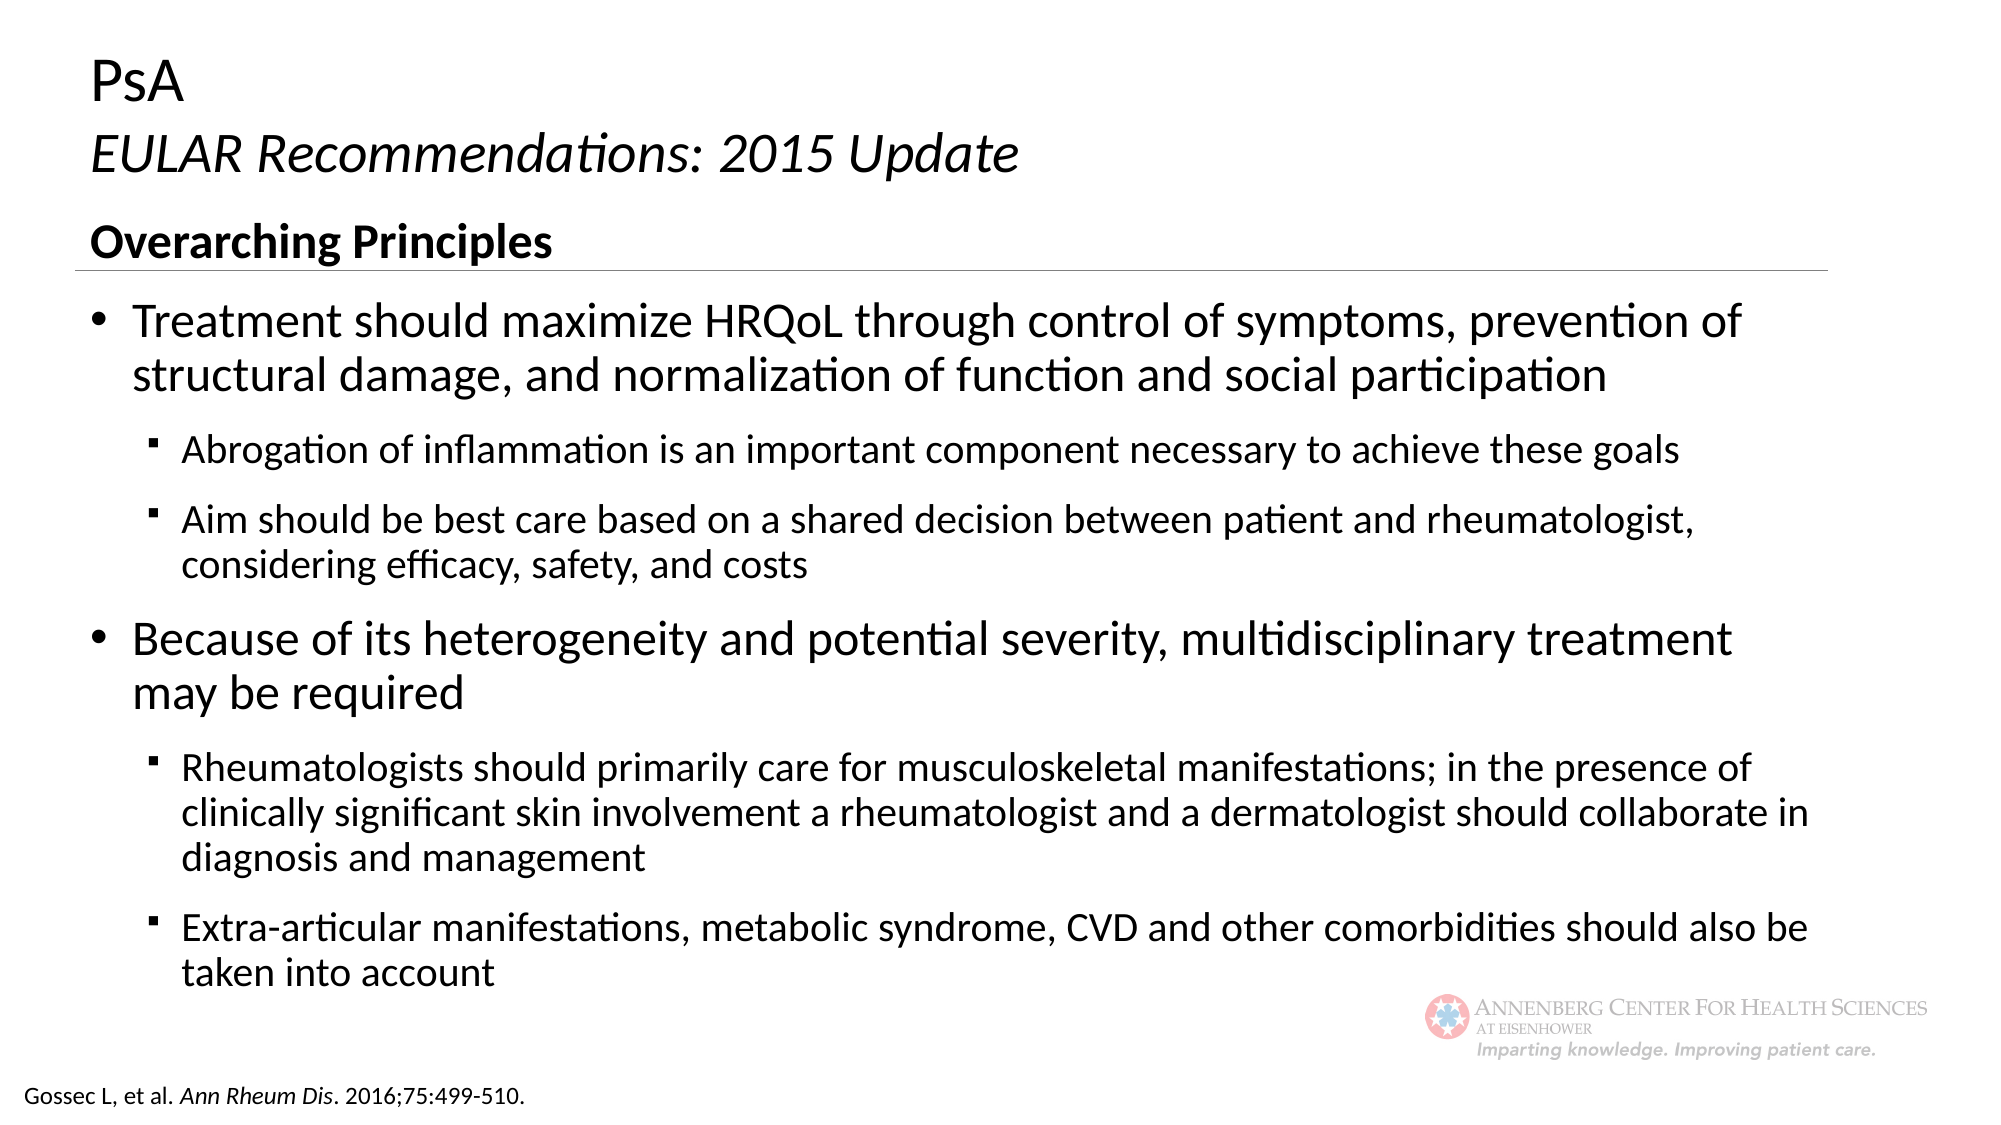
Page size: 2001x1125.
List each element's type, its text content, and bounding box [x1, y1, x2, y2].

picture [1828, 994, 1927, 1060]
text_box Gossec L, et al. Ann Rheum Dis. 2016;75:499-510. [19, 1075, 531, 1115]
text_box Overarching Principles Treatment should maximize HRQoL through control of symptoms, prevention of structural damage, and normalization of function and social participation Abrogation of inflammation is an important component necessary to achieve these goals Aim should be best care based on a shared decision between patient and rheumatologist, considering efficacy, safety, and costs Because of its heterogeneity and potential severity, multidisciplinary treatment may be required Rheumatologists should primarily care for musculoskeletal manifestations; in the presence of clinically significant skin involvement a rheumatologist and a dermatologist should collaborate in diagnosis and management Extra-articular manifestations, metabolic syndrome, CVD and other comorbidities should also be taken into account [75, 207, 1828, 270]
text_box PsA EULAR Recommendations: 2015 Update [74, 29, 1425, 192]
text_box Overarching Principles Treatment should maximize HRQoL through control of symptoms, prevention of structural damage, and normalization of function and social participation Abrogation of inflammation is an important component necessary to achieve these goals Aim should be best care based on a shared decision between patient and rheumatologist, considering efficacy, safety, and costs Because of its heterogeneity and potential severity, multidisciplinary treatment may be required Rheumatologists should primarily care for musculoskeletal manifestations; in the presence of clinically significant skin involvement a rheumatologist and a dermatologist should collaborate in diagnosis and management Extra-articular manifestations, metabolic syndrome, CVD and other comorbidities should also be taken into account [75, 271, 1828, 1061]
